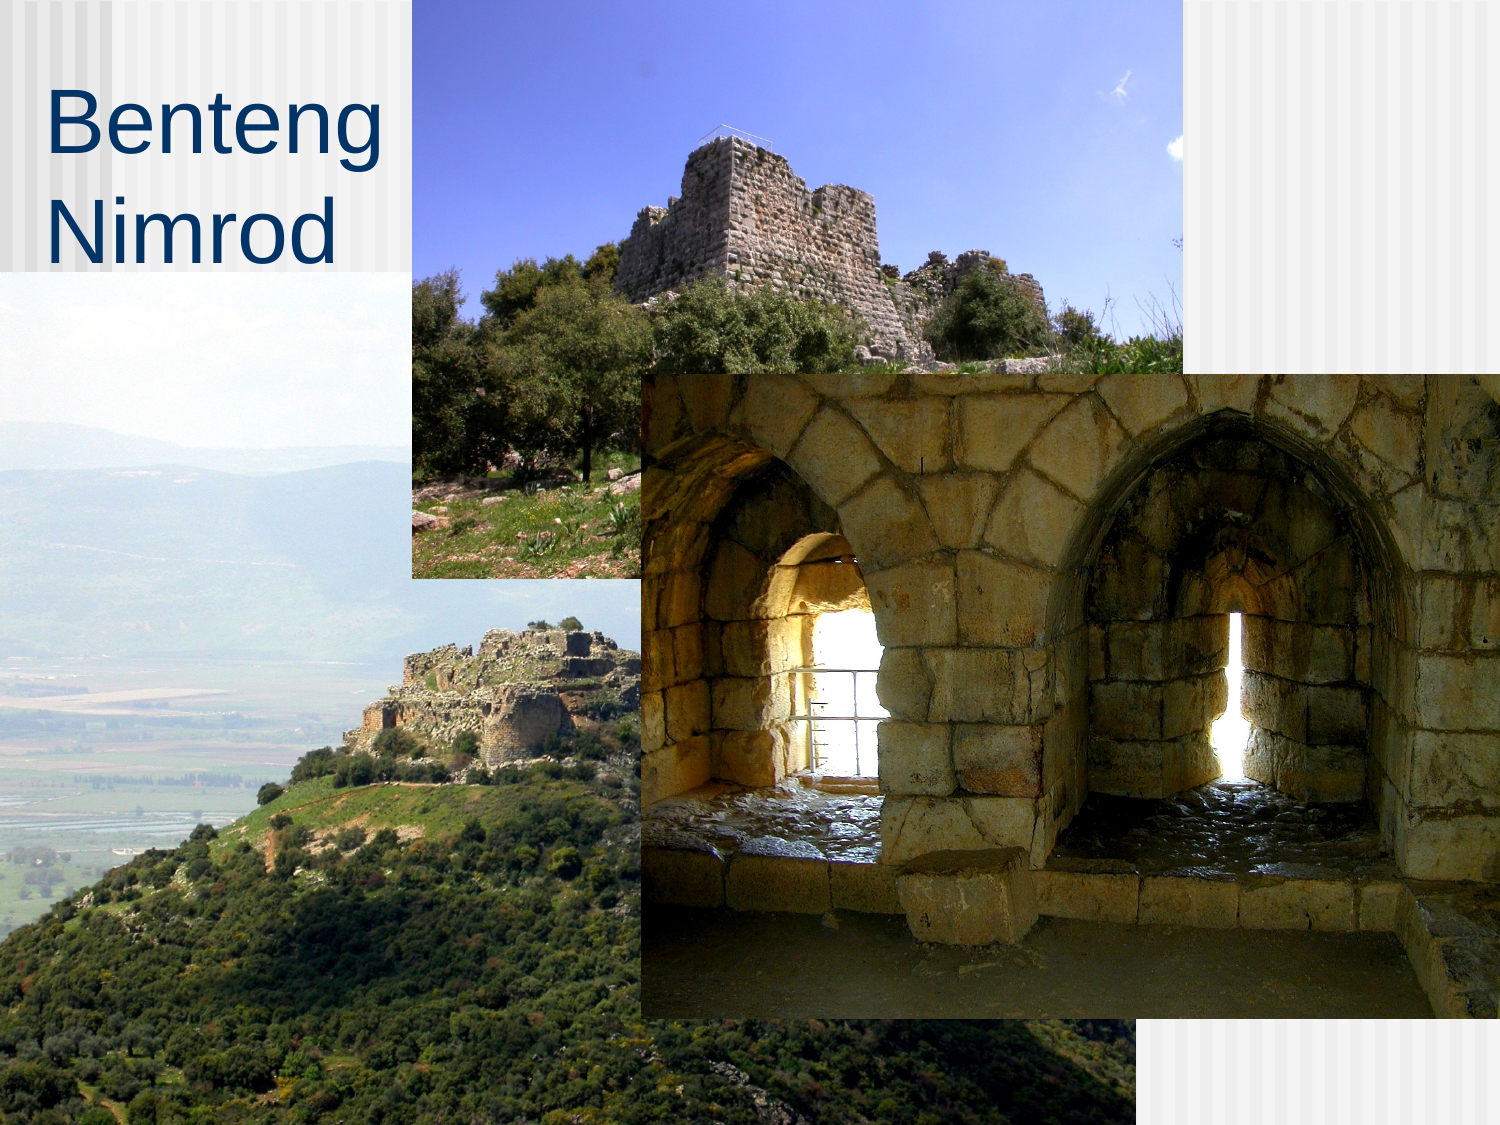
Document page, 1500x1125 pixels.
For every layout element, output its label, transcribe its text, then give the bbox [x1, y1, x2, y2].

picture [0, 0, 1500, 1125]
title Benteng Nimrod [29, 54, 407, 271]
